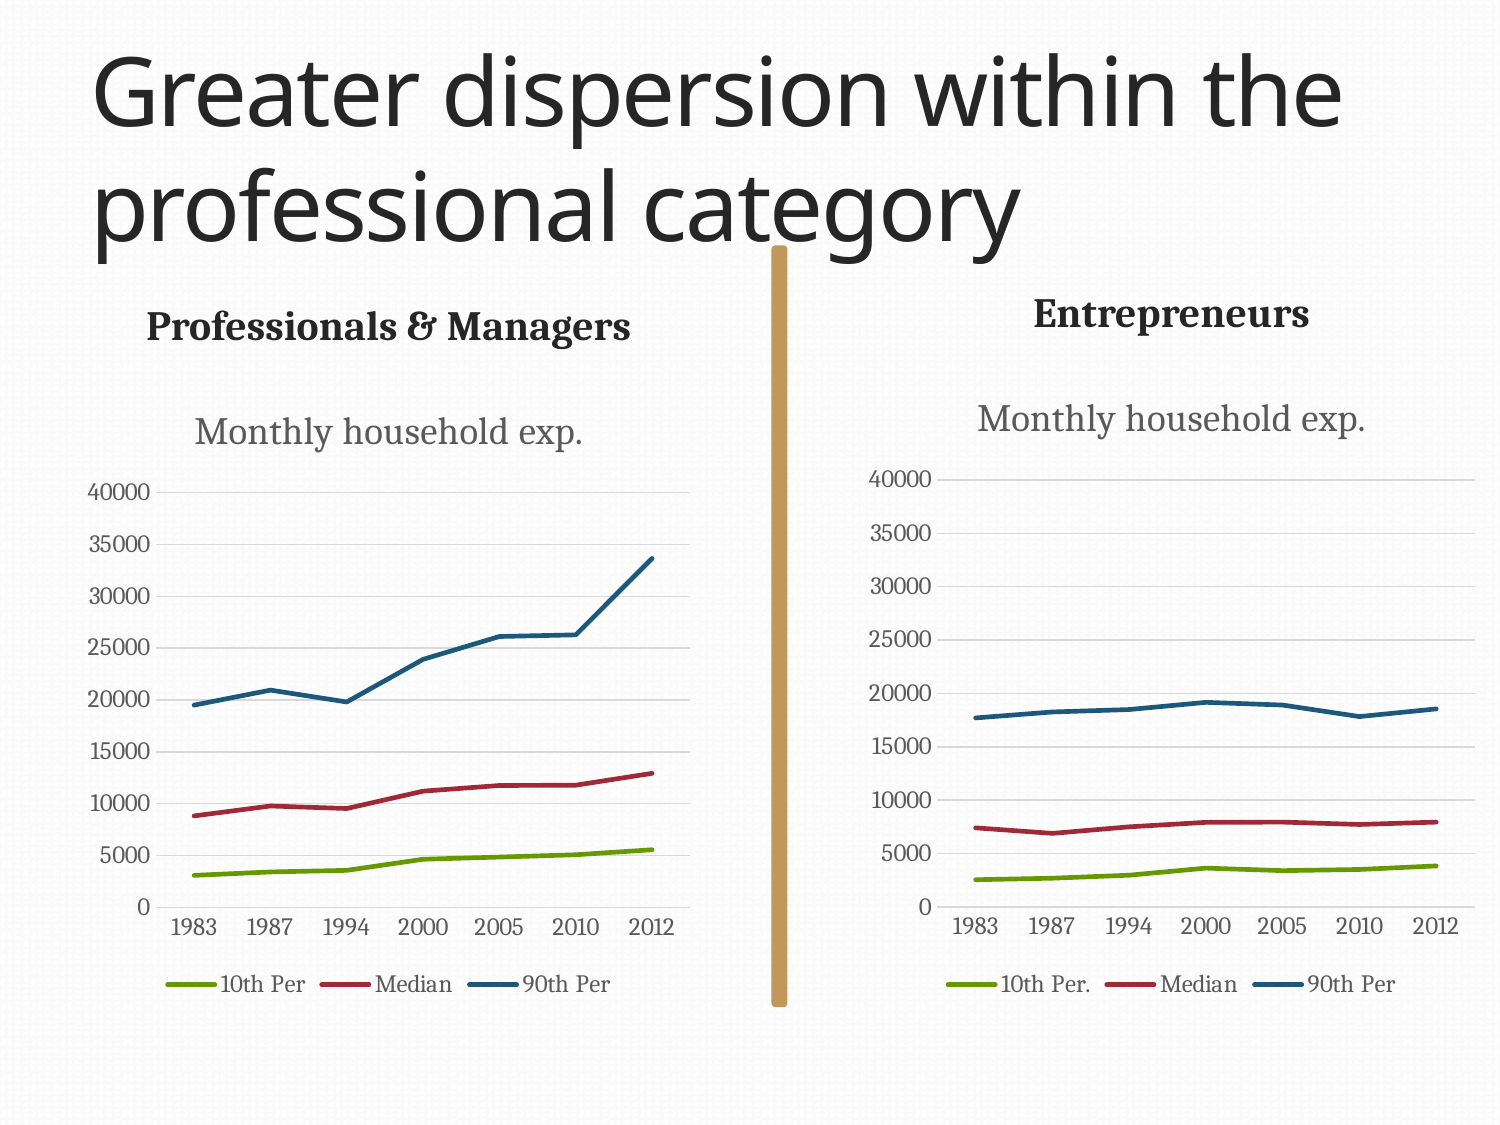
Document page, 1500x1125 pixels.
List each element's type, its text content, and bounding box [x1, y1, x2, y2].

title Greater dispersion within the professional category [75, 45, 1471, 247]
chart [855, 363, 1488, 1006]
list Professionals & Managers [75, 251, 703, 357]
list Entrepreneurs [856, 251, 1488, 344]
chart [74, 376, 704, 1006]
